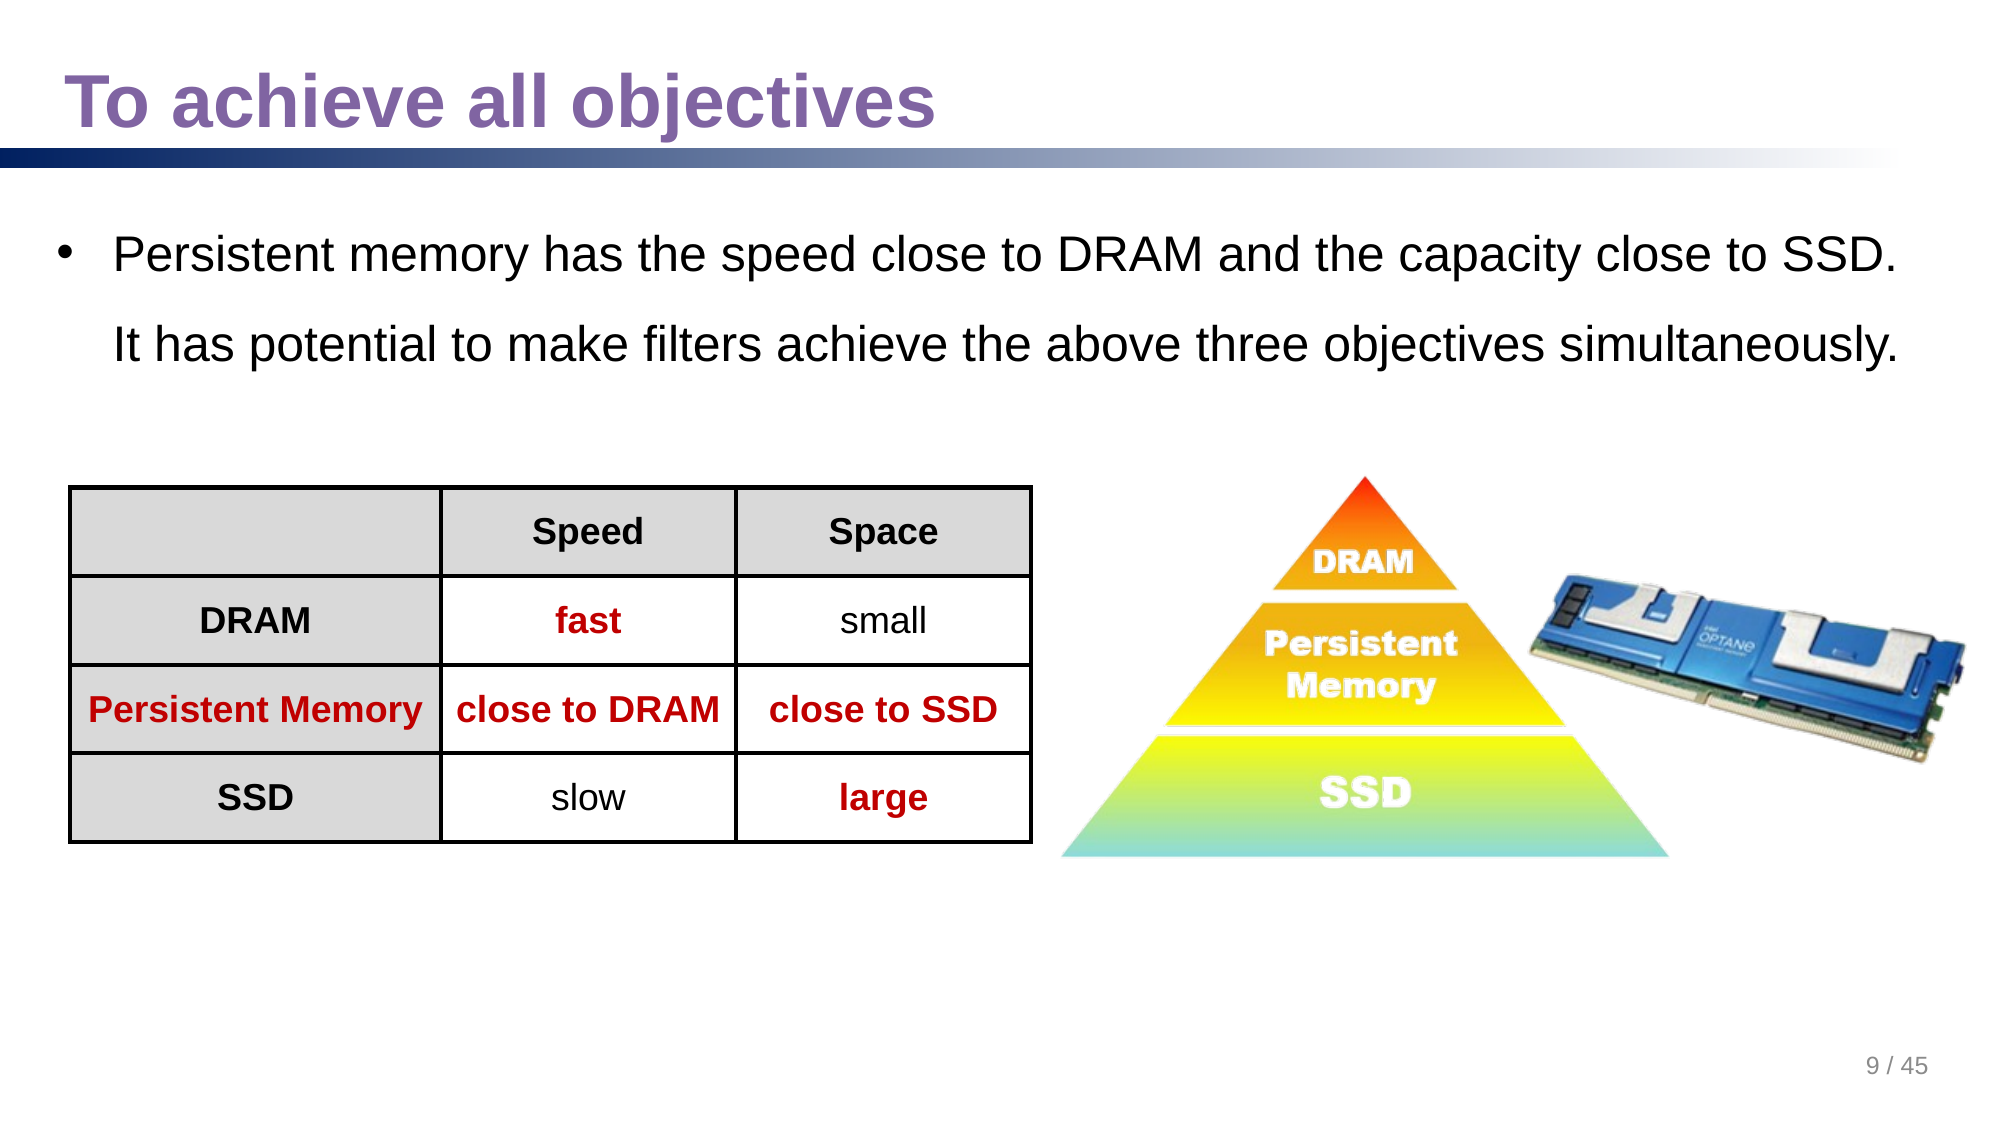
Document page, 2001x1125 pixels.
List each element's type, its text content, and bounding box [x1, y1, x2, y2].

slide_number 9 / 45 [1493, 1035, 1944, 1095]
title To achieve all objectives [56, 54, 1944, 152]
table_cell slow [443, 755, 734, 840]
text_box Persistent memory has the speed close to DRAM and the capacity close to SSD. It has potential to make filters achieve the above three objectives simultaneously. [56, 190, 1908, 371]
table_cell close to SSD [738, 667, 1029, 751]
table_cell large [738, 755, 1029, 840]
table_header Speed [443, 490, 734, 574]
table_cell DRAM [72, 578, 439, 663]
table_cell small [738, 578, 1029, 663]
table_cell SSD [72, 755, 439, 840]
picture [1060, 468, 1976, 861]
table_cell close to DRAM [443, 667, 734, 751]
table_header [72, 490, 439, 574]
table_header Space [738, 490, 1029, 574]
table_cell Persistent Memory [72, 667, 439, 751]
table_cell fast [443, 578, 734, 663]
